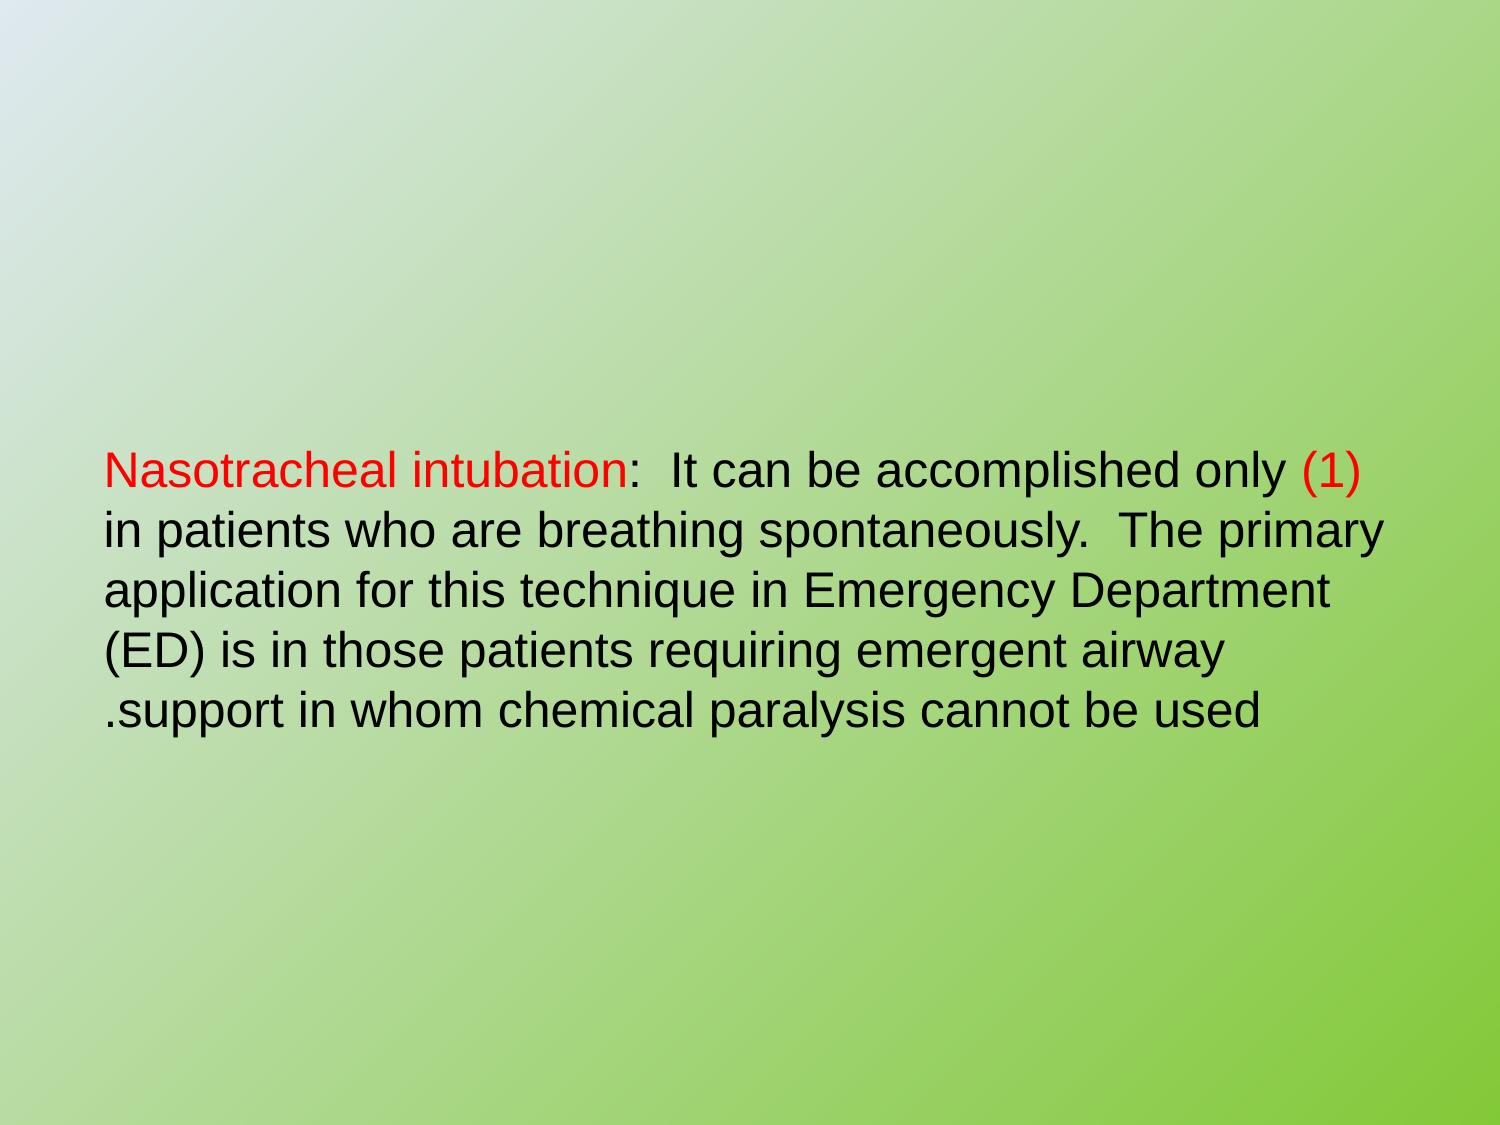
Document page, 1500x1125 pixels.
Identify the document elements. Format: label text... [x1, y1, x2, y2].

text_box (1) Nasotracheal intubation: It can be accomplished only in patients who are breathing spontaneously. The primary application for this technique in Emergency Department (ED) is in those patients requiring emergent airway support in whom chemical paralysis cannot be used. [88, 430, 1412, 745]
